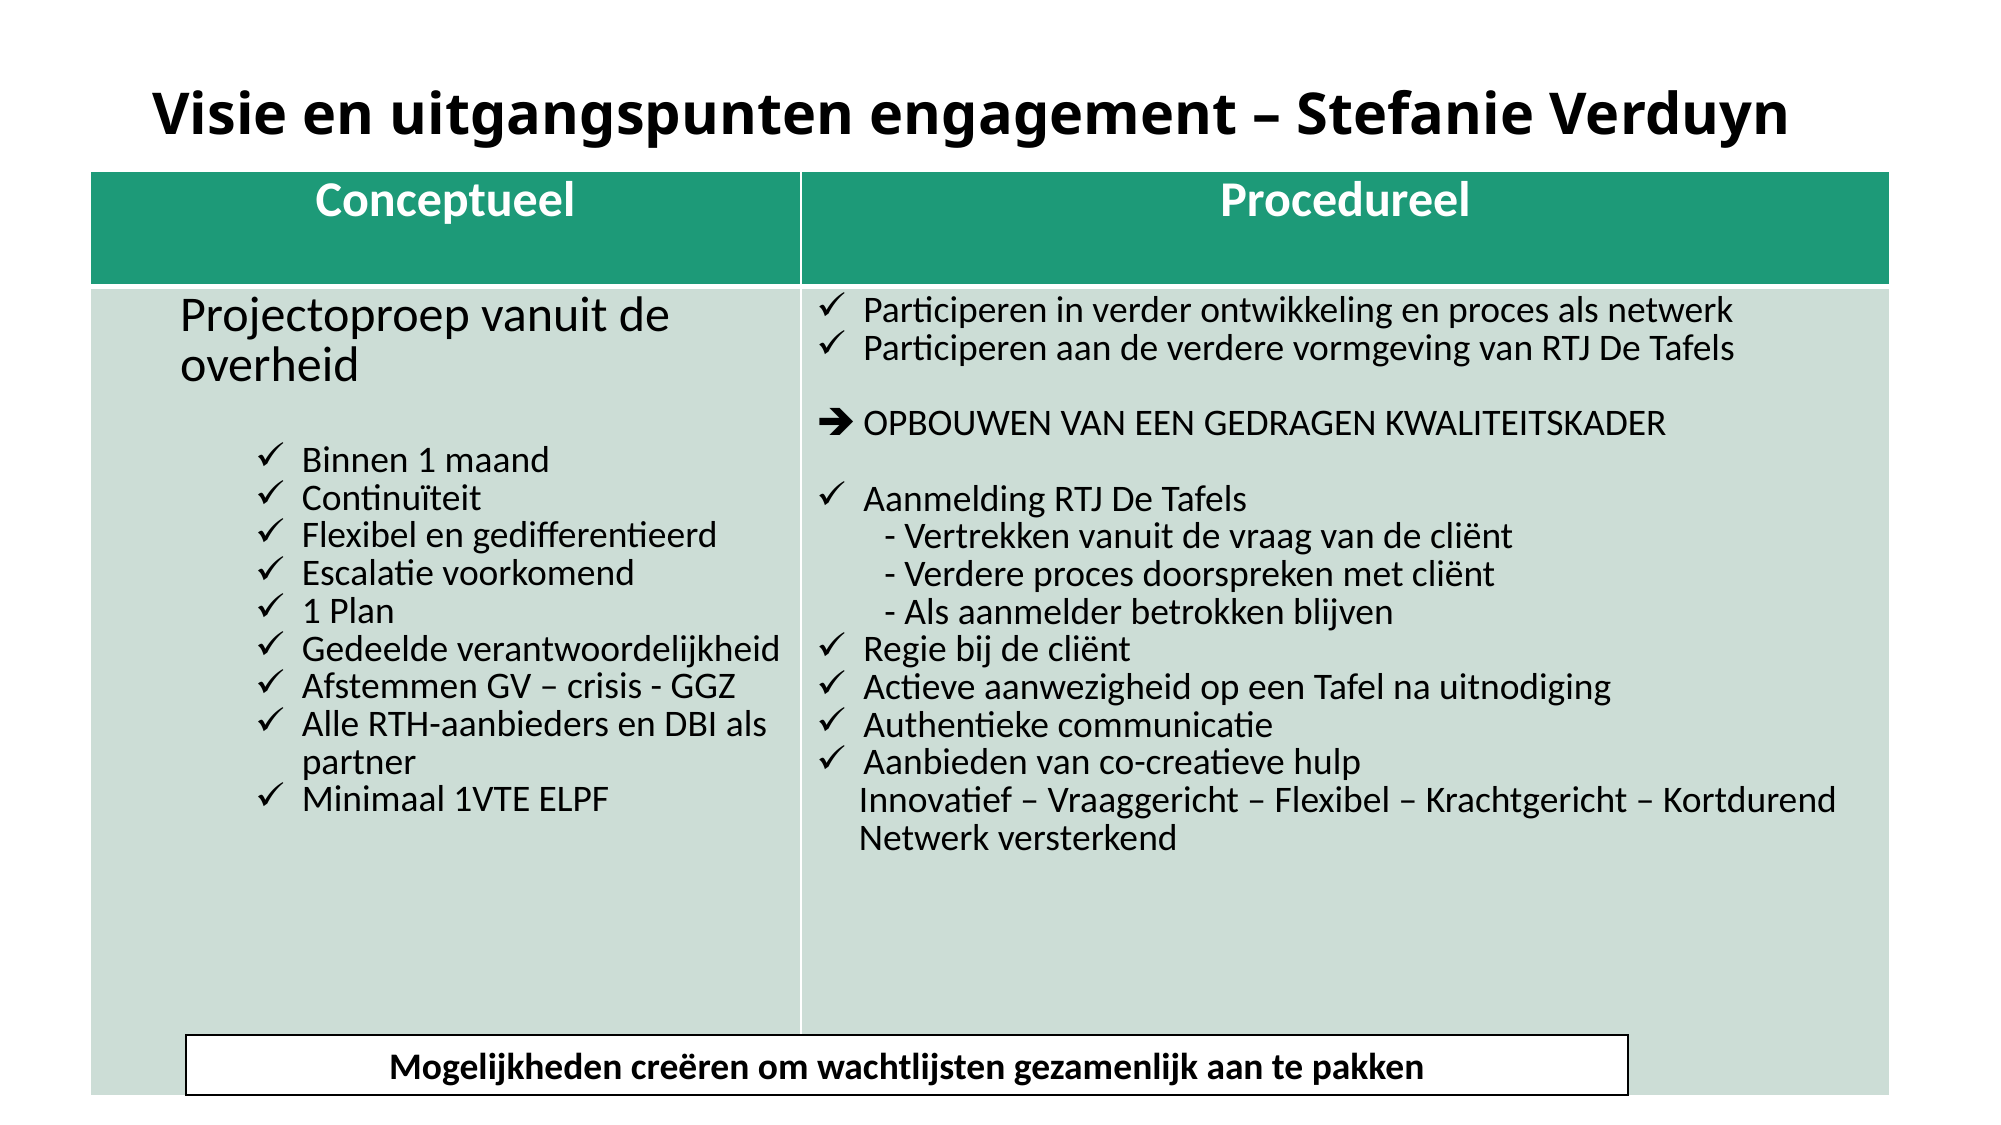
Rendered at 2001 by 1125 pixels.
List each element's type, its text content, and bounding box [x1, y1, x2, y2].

text_box Mogelijkheden creëren om wachtlijsten gezamenlijk aan te pakken [185, 1034, 1629, 1096]
table_cell Participeren in verder ontwikkeling en proces als netwerk Participeren aan de verdere vormgeving van RTJ De Tafels OPBOUWEN VAN EEN GEDRAGEN KWALITEITSKADER Aanmelding RTJ De Tafels - Vertrekken vanuit de vraag van de cliënt - Verdere proces doorspreken met cliënt - Als aanmelder betrokken blijven Regie bij de cliënt Actieve aanwezigheid op een Tafel na uitnodiging Authentieke communicatie Aanbieden van co-creatieve hulp Innovatief – Vraaggericht – Flexibel – Krachtgericht – Kortdurend Netwerk versterkend [802, 289, 1889, 1095]
table_header Conceptueel [91, 172, 800, 284]
table_cell Projectoproep vanuit de overheid Binnen 1 maand Continuïteit Flexibel en gedifferentieerd Escalatie voorkomend 1 Plan Gedeelde verantwoordelijkheid Afstemmen GV – crisis - GGZ Alle RTH-aanbieders en DBI als partner Minimaal 1VTE ELPF [91, 289, 800, 1095]
title Visie en uitgangspunten engagement – Stefanie Verduyn [137, 59, 1863, 171]
table_header Procedureel [802, 172, 1889, 284]
